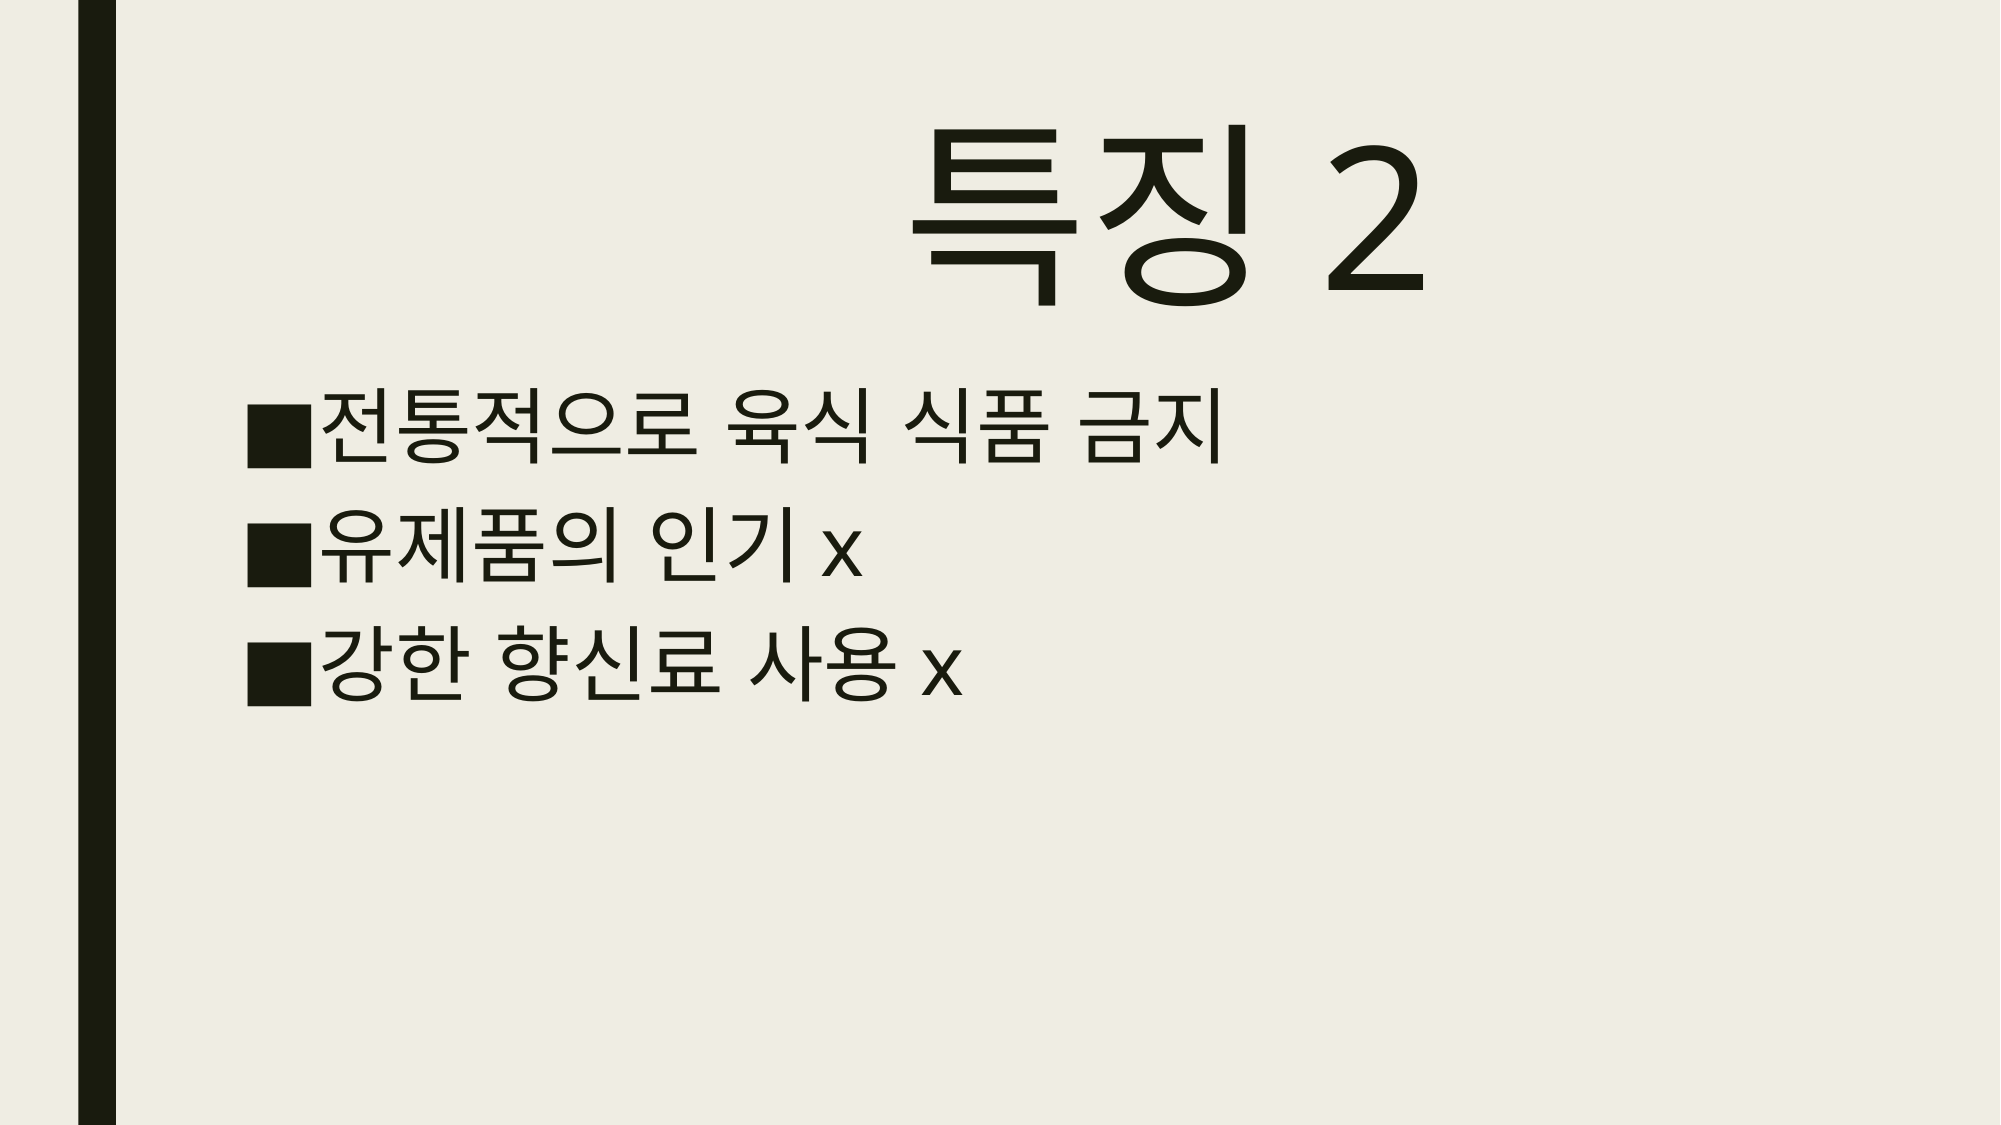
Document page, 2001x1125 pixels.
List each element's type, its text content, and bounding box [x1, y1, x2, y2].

title 특징2 [225, 112, 1800, 357]
list 전통적으로 육식 식품 금지 유제품의 인기x 강한 향신료 사용x [225, 375, 1800, 963]
